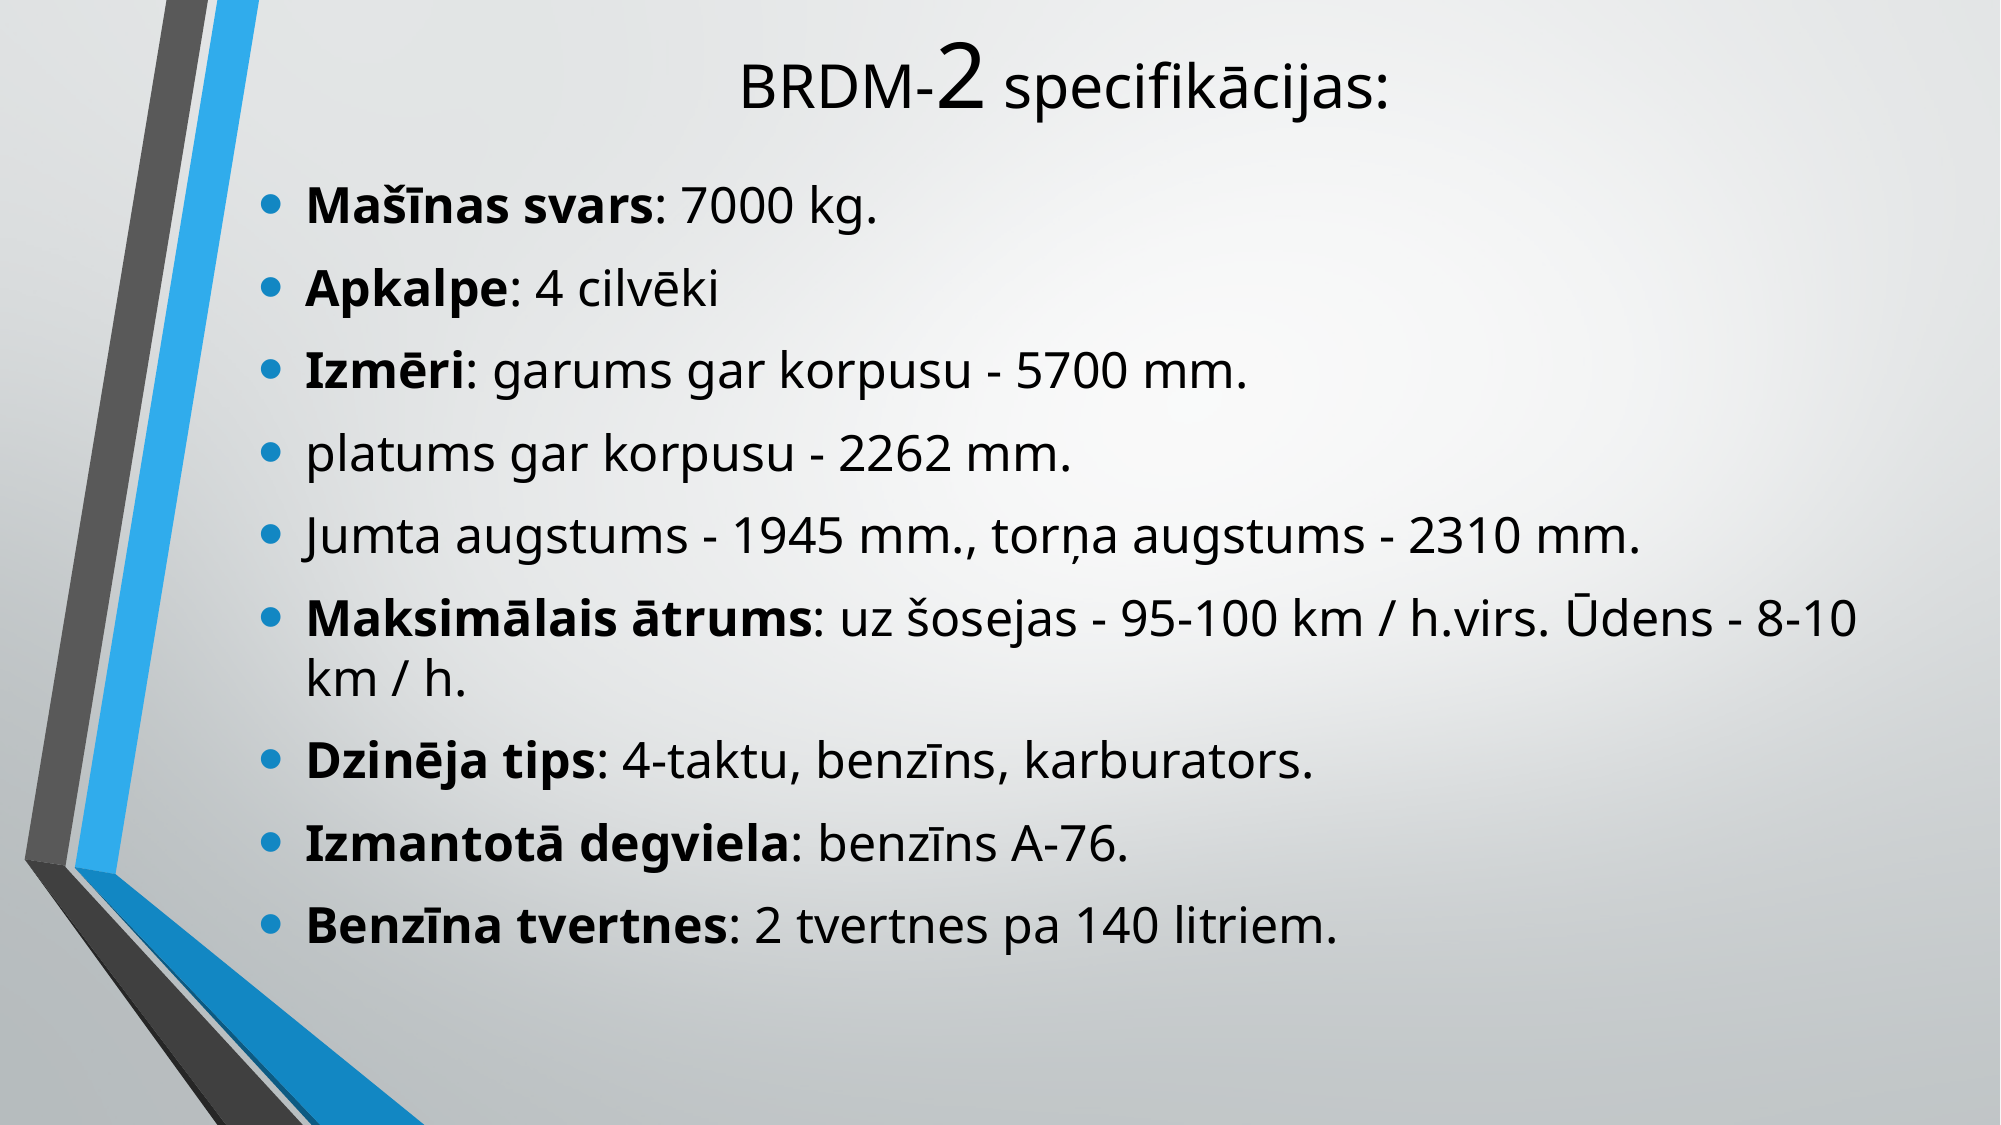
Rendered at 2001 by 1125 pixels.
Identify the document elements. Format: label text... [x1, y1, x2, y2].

list Mašīnas svars: 7000 kg. Apkalpe: 4 cilvēki Izmēri: garums gar korpusu - 5700 mm. platums gar korpusu - 2262 mm. Jumta augstums - 1945 mm., torņa augstums - 2310 mm. Maksimālais ātrums: uz šosejas - 95-100 km / h.virs. Ūdens - 8-10 km / h. Dzinēja tips: 4-taktu, benzīns, karburators. Izmantotā degviela: benzīns A-76. Benzīna tvertnes: 2 tvertnes pa 140 litriem. [243, 166, 1887, 1071]
title BRDM-2 specifikācijas: [243, 9, 1887, 136]
